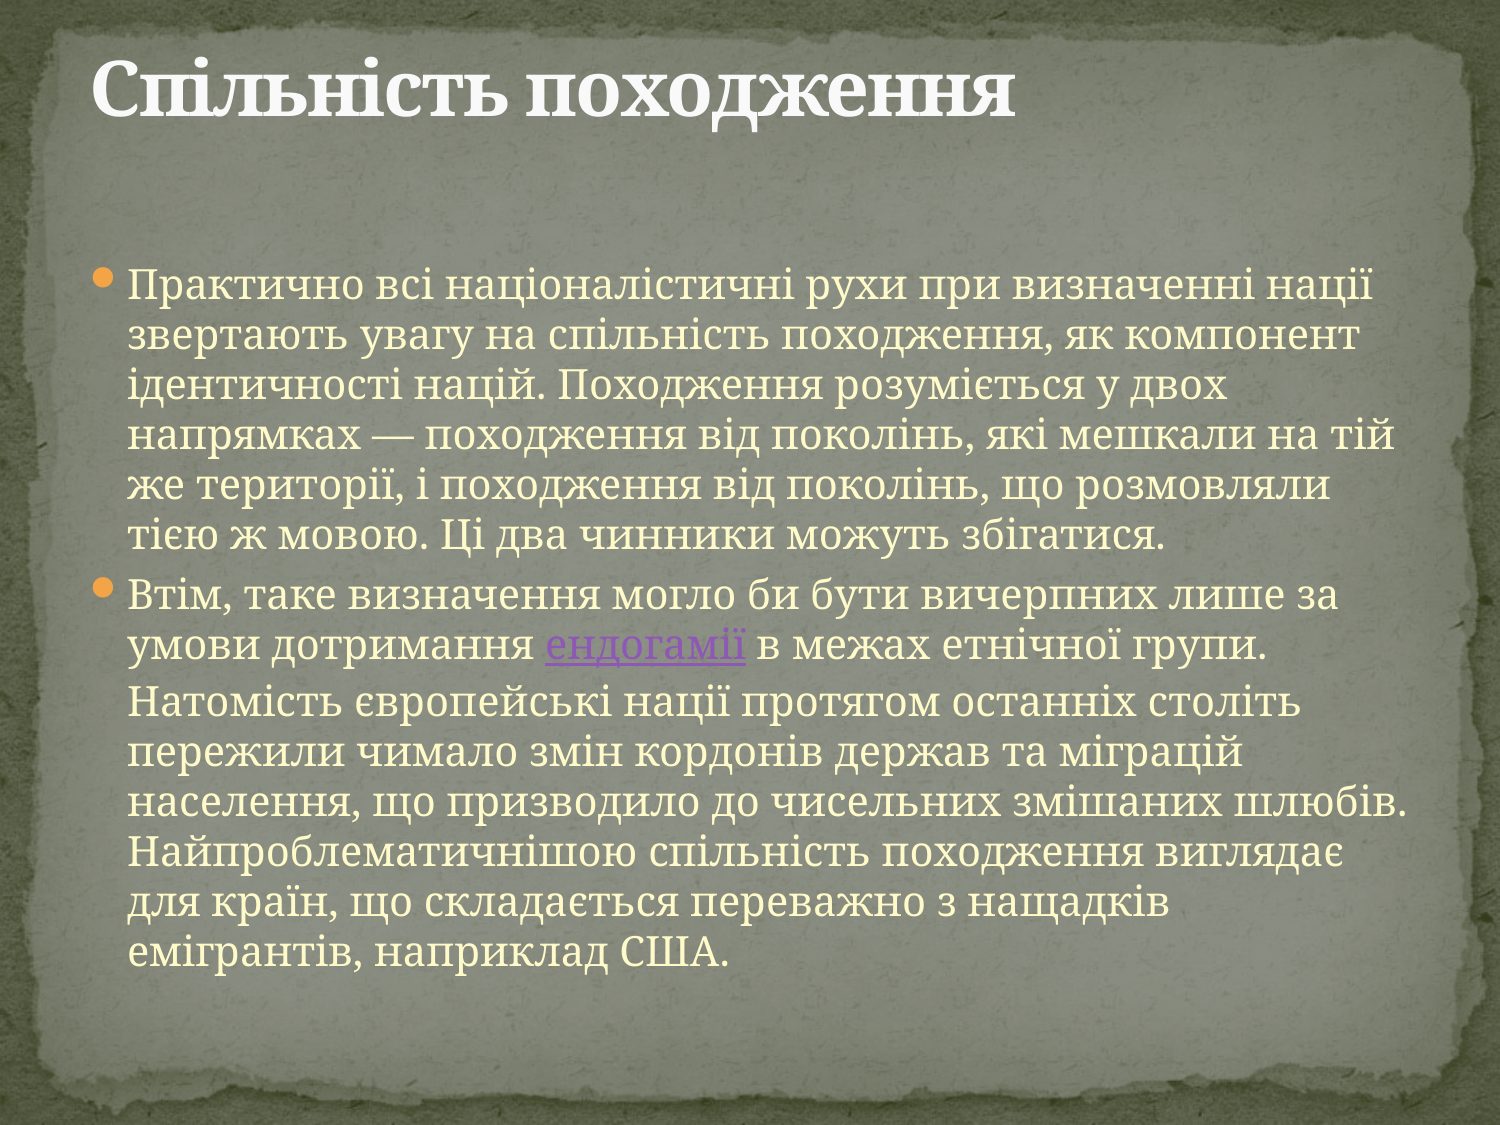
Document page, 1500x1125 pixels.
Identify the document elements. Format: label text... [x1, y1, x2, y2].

list Практично всі націоналістичні рухи при визначенні нації звертають увагу на спільність походження, як компонент ідентичності націй. Походження розуміється у двох напрямках — походження від поколінь, які мешкали на тій же території, і походження від поколінь, що розмовляли тією ж мовою. Ці два чинники можуть збігатися. Втім, таке визначення могло би бути вичерпних лише за умови дотримання ендогамії в межах етнічної групи. Натомість європейські нації протягом останніх століть пережили чимало змін кордонів держав та міграцій населення, що призводило до чисельних змішаних шлюбів. Найпроблематичнішою спільність походження виглядає для країн, що складається переважно з нащадків емігрантів, наприклад США. [75, 249, 1425, 1000]
title Спільність походження [74, 30, 1425, 232]
